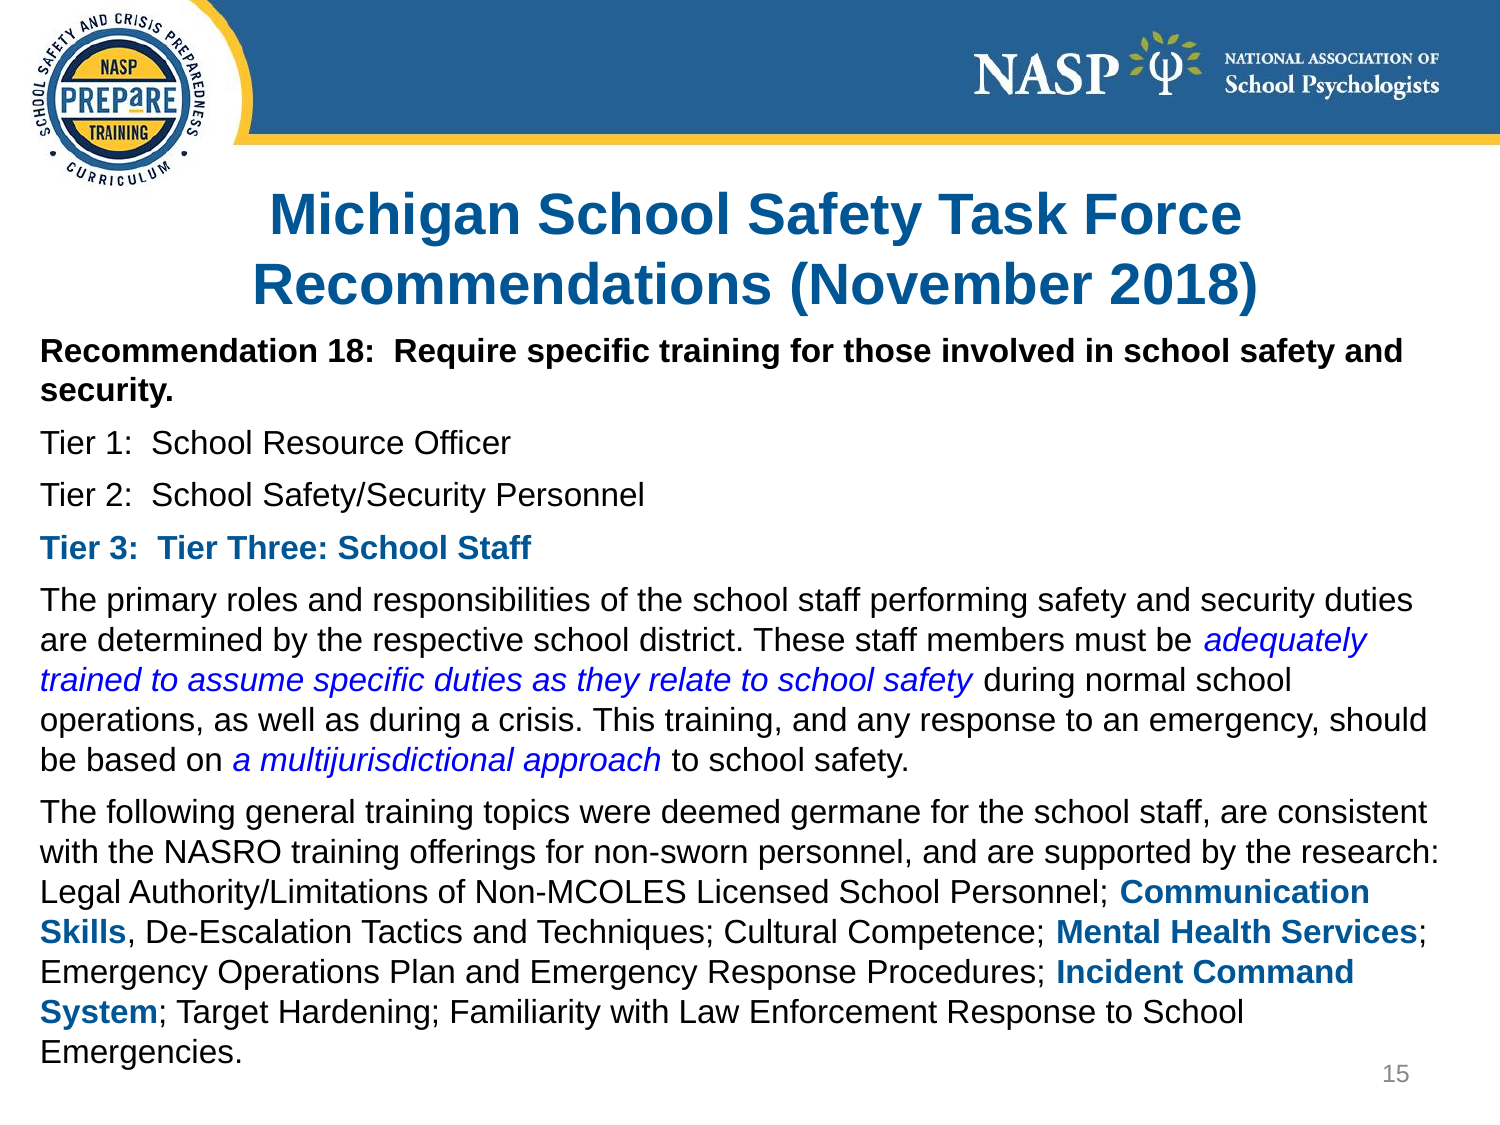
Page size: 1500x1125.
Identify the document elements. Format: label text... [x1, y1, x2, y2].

slide_number 15 [1074, 1042, 1425, 1103]
list Recommendation 18: Require specific training for those involved in school safety and security. Tier 1: School Resource Officer Tier 2: School Safety/Security Personnel Tier 3: Tier Three: School Staff The primary roles and responsibilities of the school staff performing safety and security duties are determined by the respective school district. These staff members must be adequately trained to assume specific duties as they relate to school safety during normal school operations, as well as during a crisis. This training, and any response to an emergency, should be based on a multijurisdictional approach to school safety. The following general training topics were deemed germane for the school staff, are consistent with the NASRO training offerings for non-sworn personnel, and are supported by the research: Legal Authority/Limitations of Non-MCOLES Licensed School Personnel; Communication Skills, De-Escalation Tactics and Techniques; Cultural Competence; Mental Health Services; Emergency Operations Plan and Emergency Response Procedures; Incident Command System; Target Hardening; Familiarity with Law Enforcement Response to School Emergencies. [24, 321, 1473, 1104]
title Michigan School Safety Task Force Recommendations (November 2018) [12, 171, 1500, 322]
picture [0, 0, 1500, 1125]
